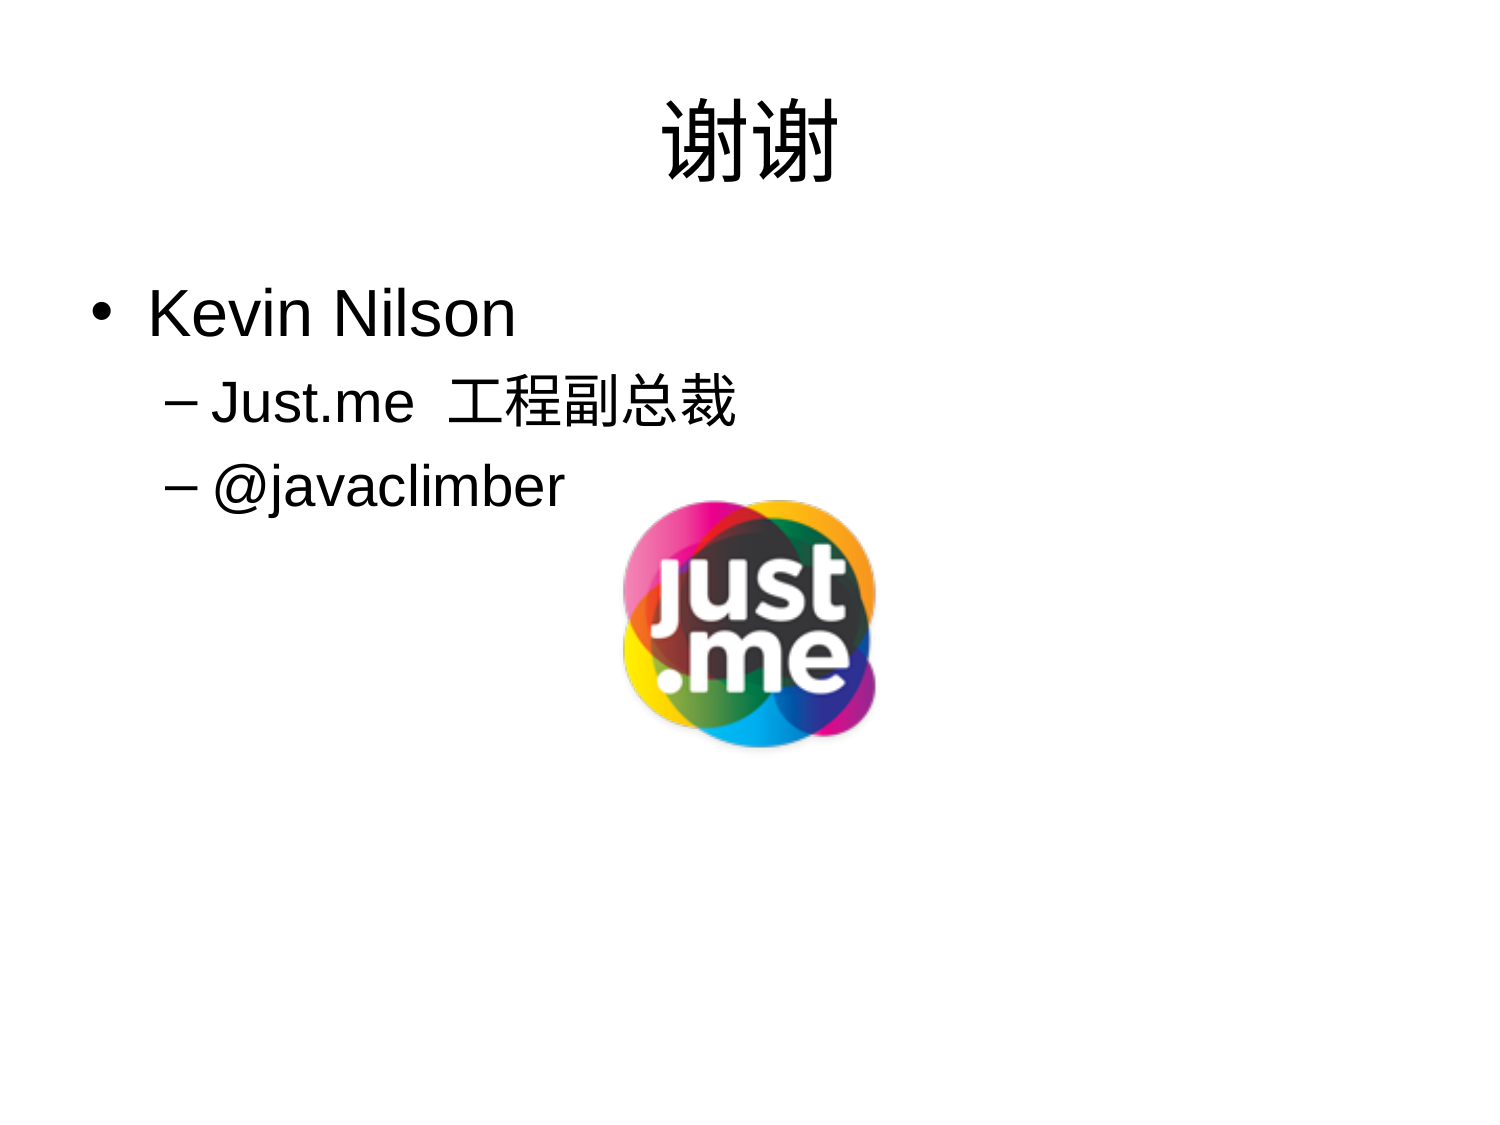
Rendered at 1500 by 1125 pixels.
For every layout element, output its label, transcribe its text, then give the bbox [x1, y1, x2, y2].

list Kevin Nilson Just.me 工程副总裁 @javaclimber [75, 262, 1425, 1005]
title 谢谢 [75, 45, 1425, 233]
picture [616, 498, 884, 758]
